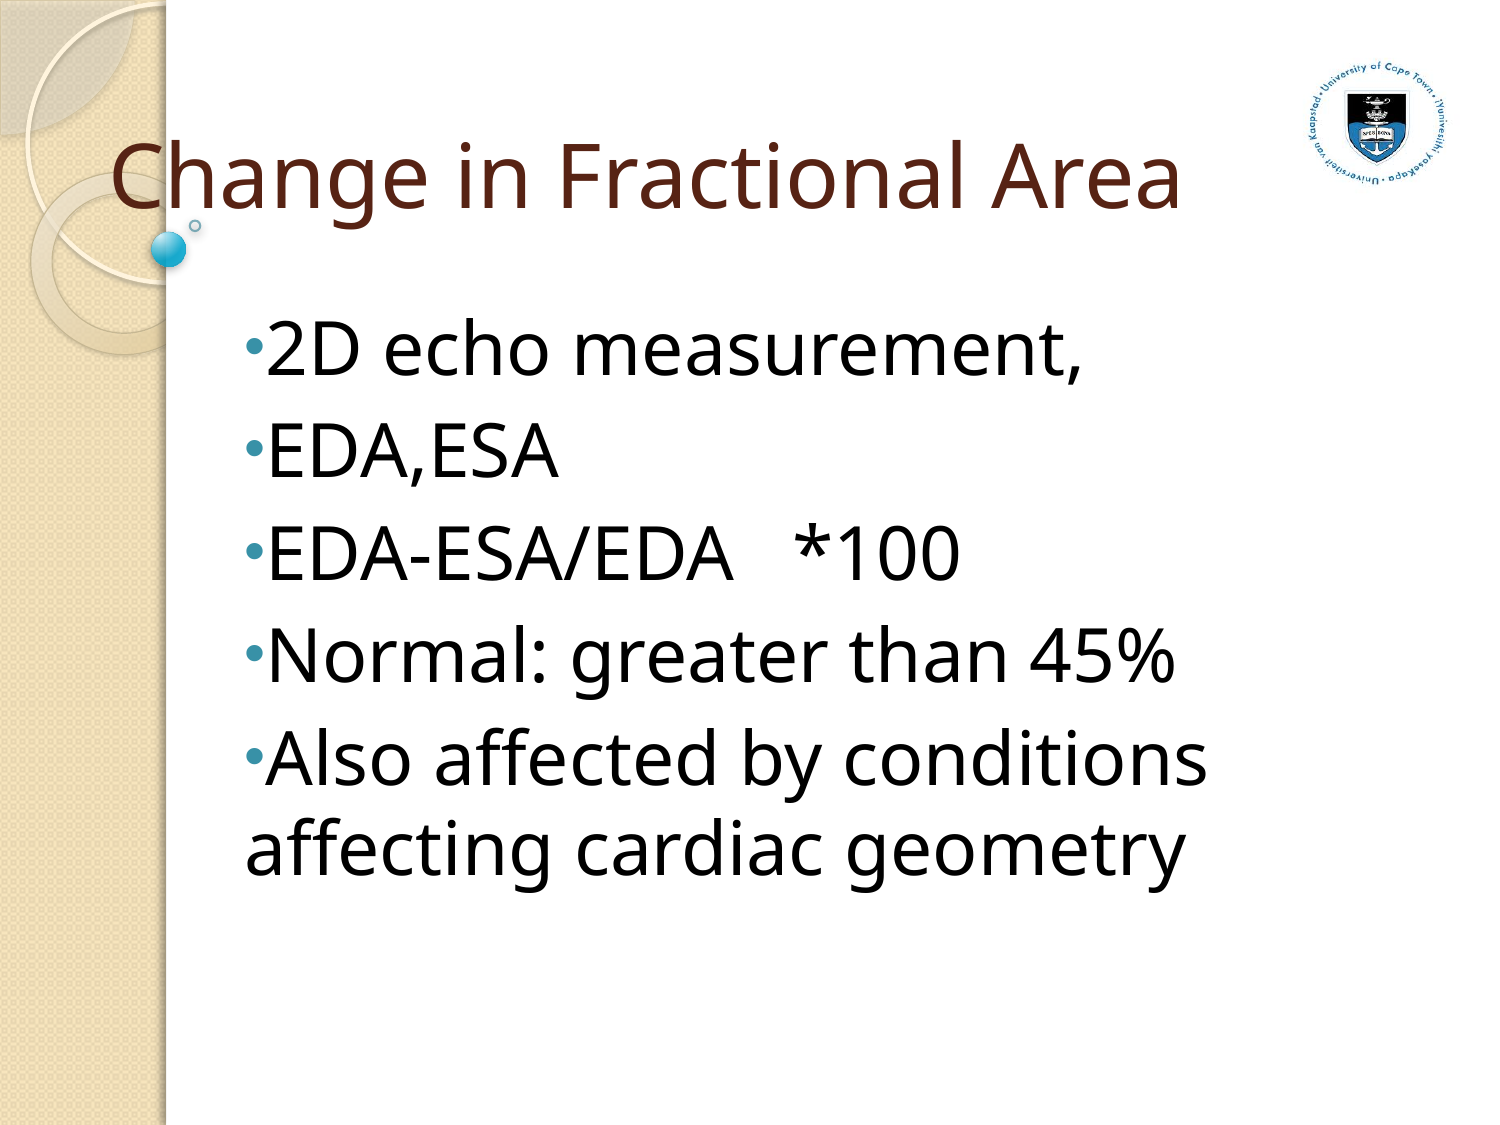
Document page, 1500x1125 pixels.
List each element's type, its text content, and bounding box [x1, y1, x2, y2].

title Change in Fractional Area [70, 35, 1231, 235]
subtitle 2D echo measurement, EDA,ESA EDA-ESA/EDA *100 Normal: greater than 45% Also affected by conditions affecting cardiac geometry [225, 222, 1275, 925]
picture [1277, 46, 1465, 200]
